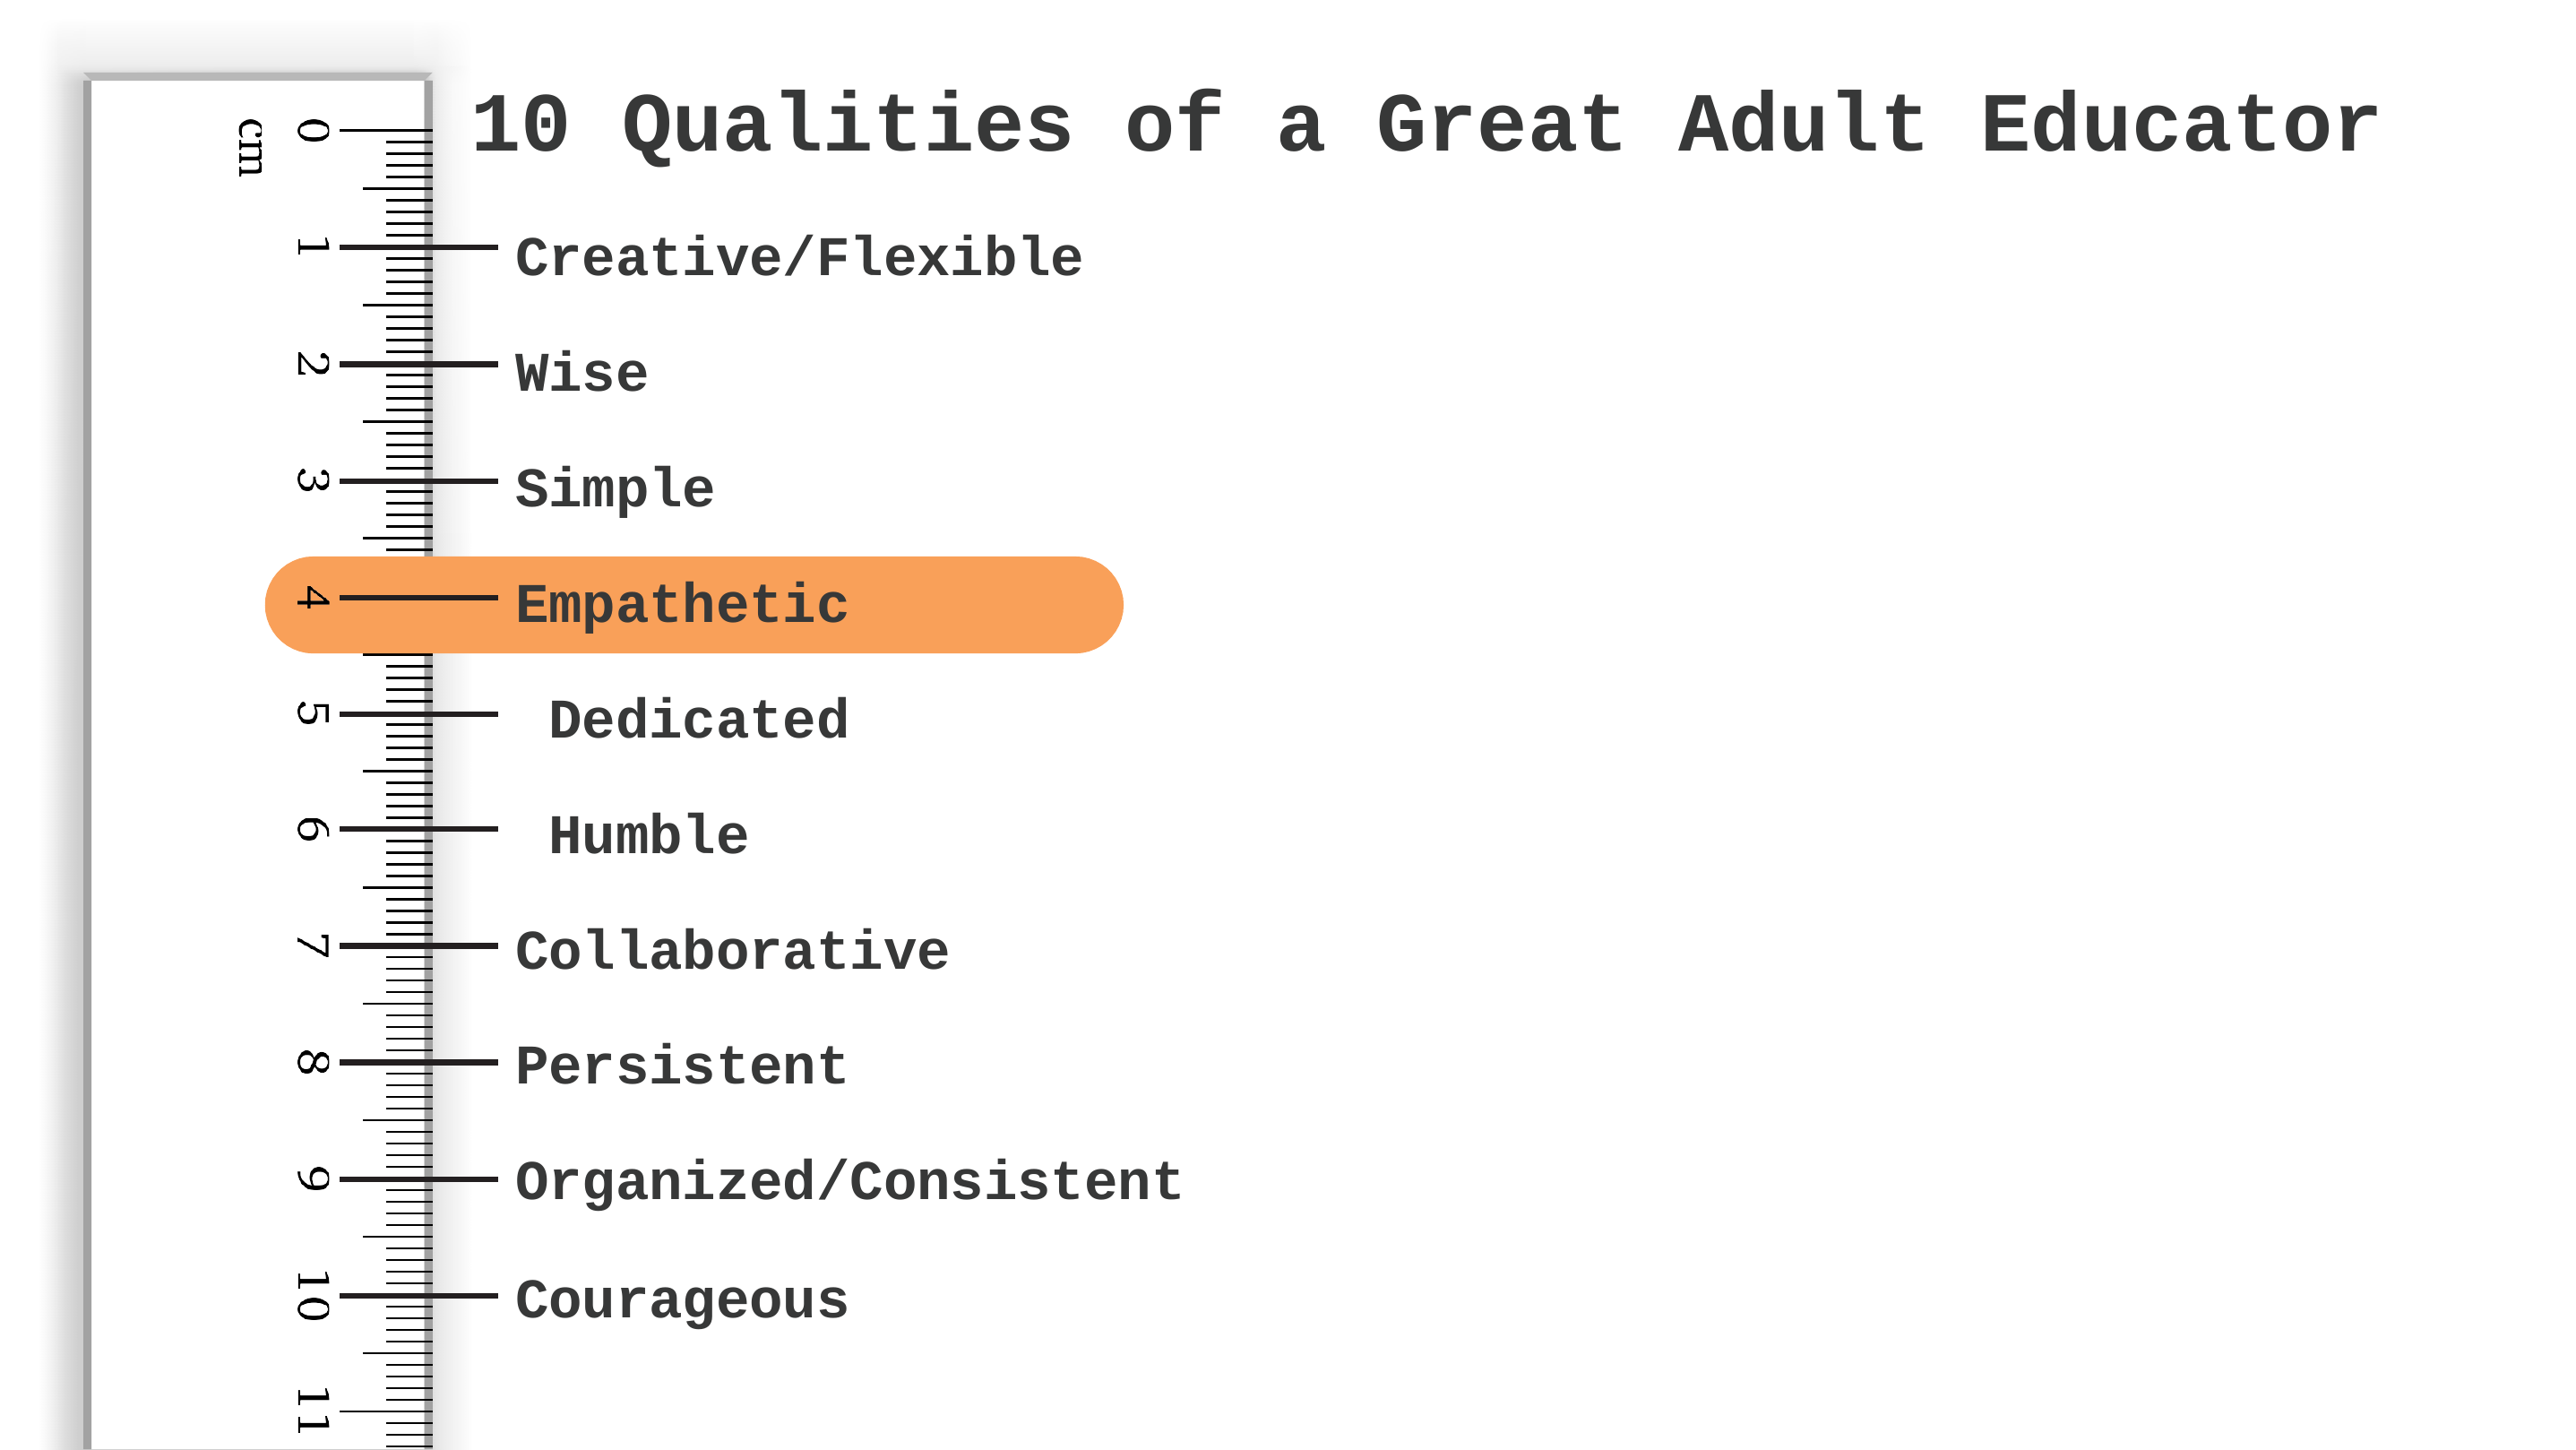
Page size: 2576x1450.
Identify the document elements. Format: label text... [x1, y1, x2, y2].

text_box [39, 18, 1124, 1450]
text_box Creative/Flexible Wise Simple Empathetic Dedicated Humble Collaborative Persistent Organized/Consistent [1127, 310, 1190, 1212]
title 10 Qualities of a Great Adult Educator [1127, 65, 2389, 310]
